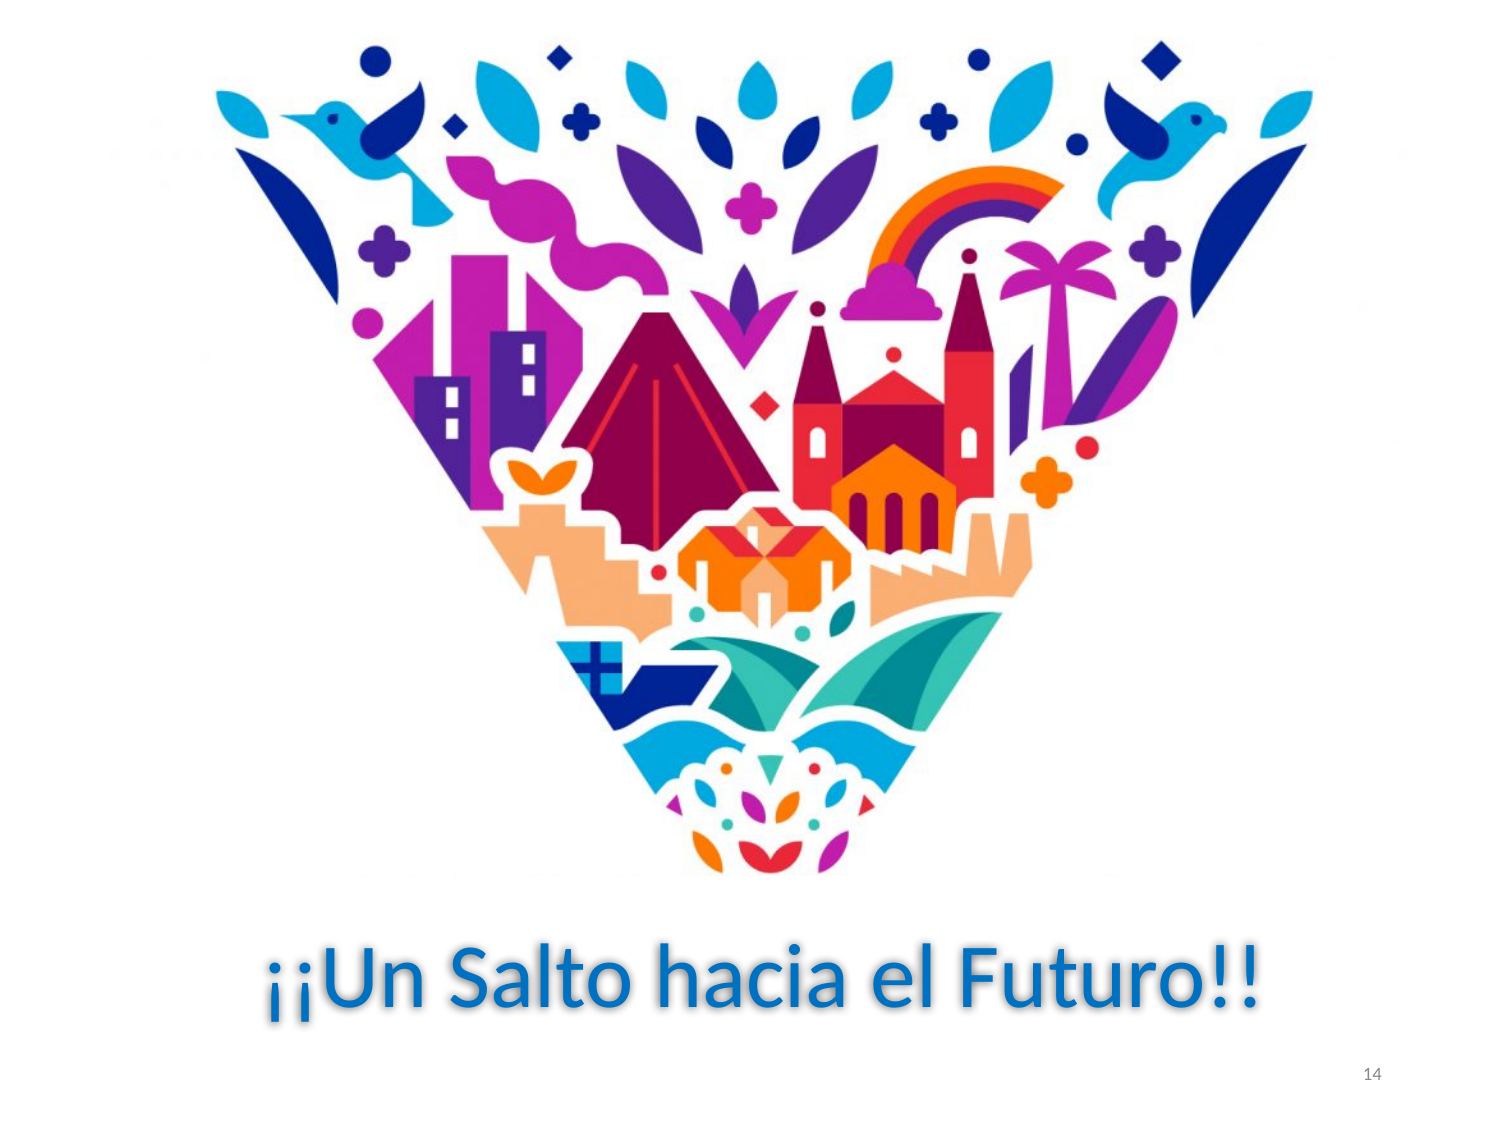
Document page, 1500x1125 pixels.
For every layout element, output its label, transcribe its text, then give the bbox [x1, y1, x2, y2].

picture [109, 24, 1419, 876]
text_box ¡¡Un Salto hacia el Futuro!! [64, 907, 1464, 1125]
slide_number 14 [1059, 1042, 1397, 1103]
